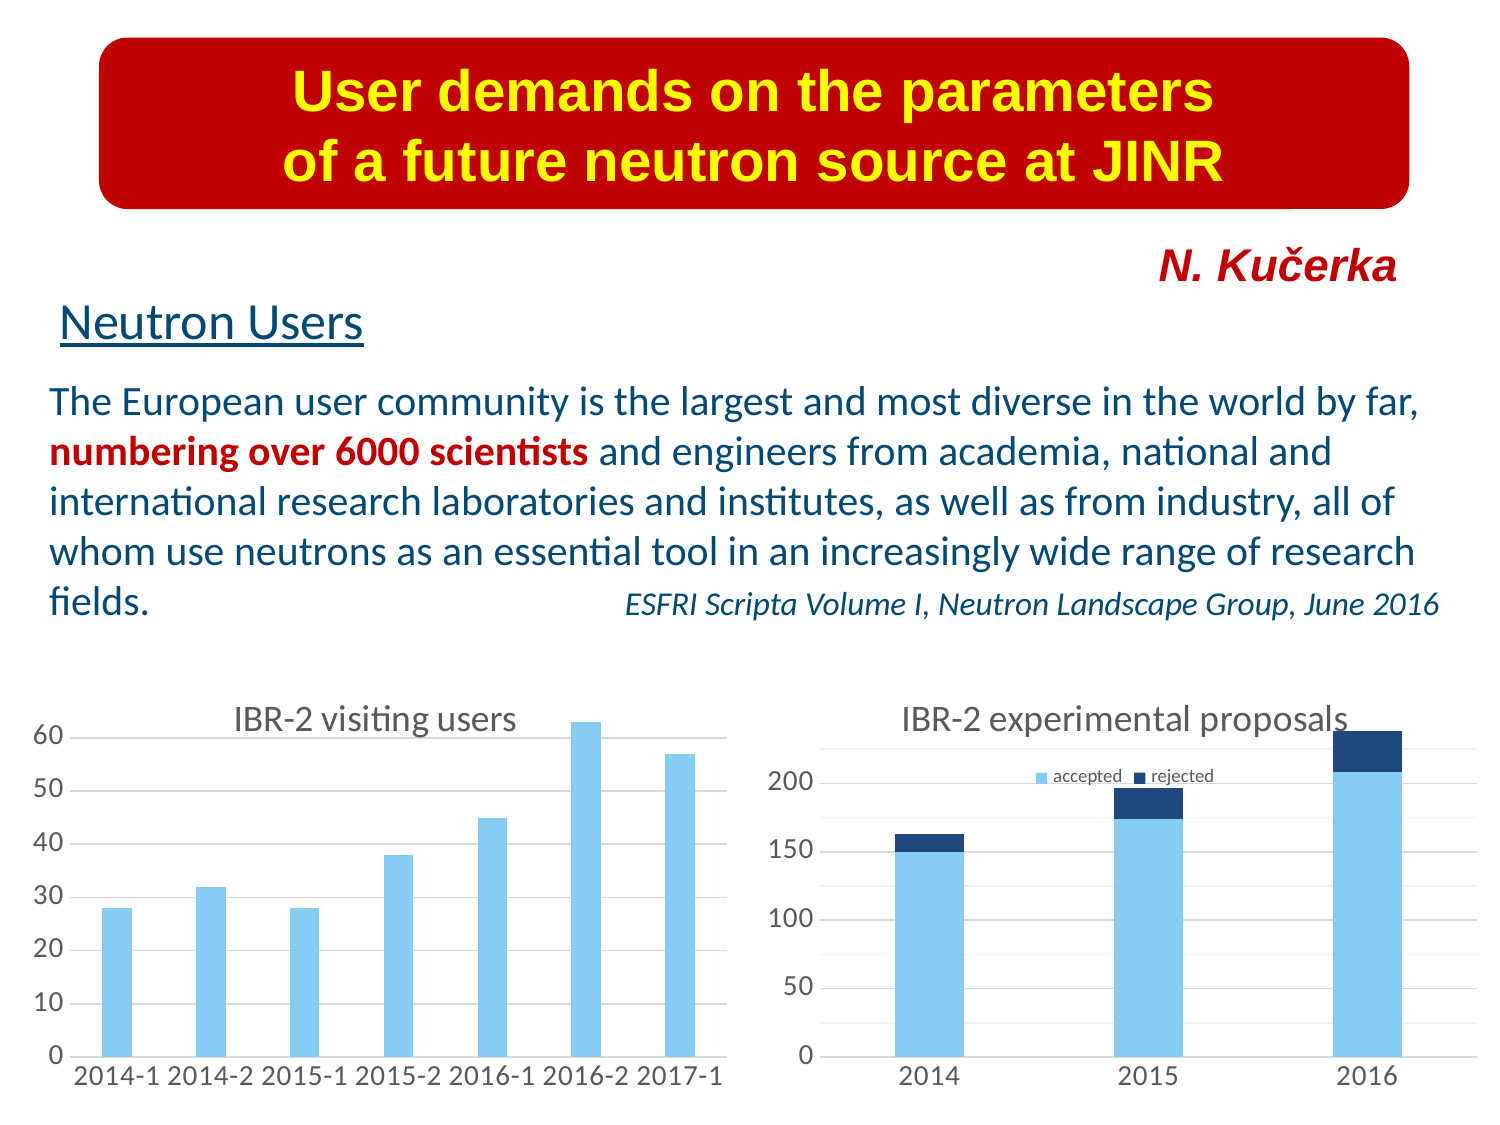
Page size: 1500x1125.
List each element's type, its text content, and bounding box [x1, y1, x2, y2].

text_box User demands on the parameters of a future neutron source at JINR [98, 37, 1410, 210]
text_box Neutron Users [44, 280, 549, 359]
chart [0, 674, 1500, 1125]
text_box The European user community is the largest and most diverse in the world by far, numbering over 6000 scientists and engineers from academia, national and international research laboratories and institutes, as well as from industry, all of whom use neutrons as an essential tool in an increasingly wide range of research fields. ESFRI Scripta Volume I, Neutron Landscape Group, June 2016 [34, 366, 1465, 631]
text_box N. Kučerka [0, 228, 1426, 298]
